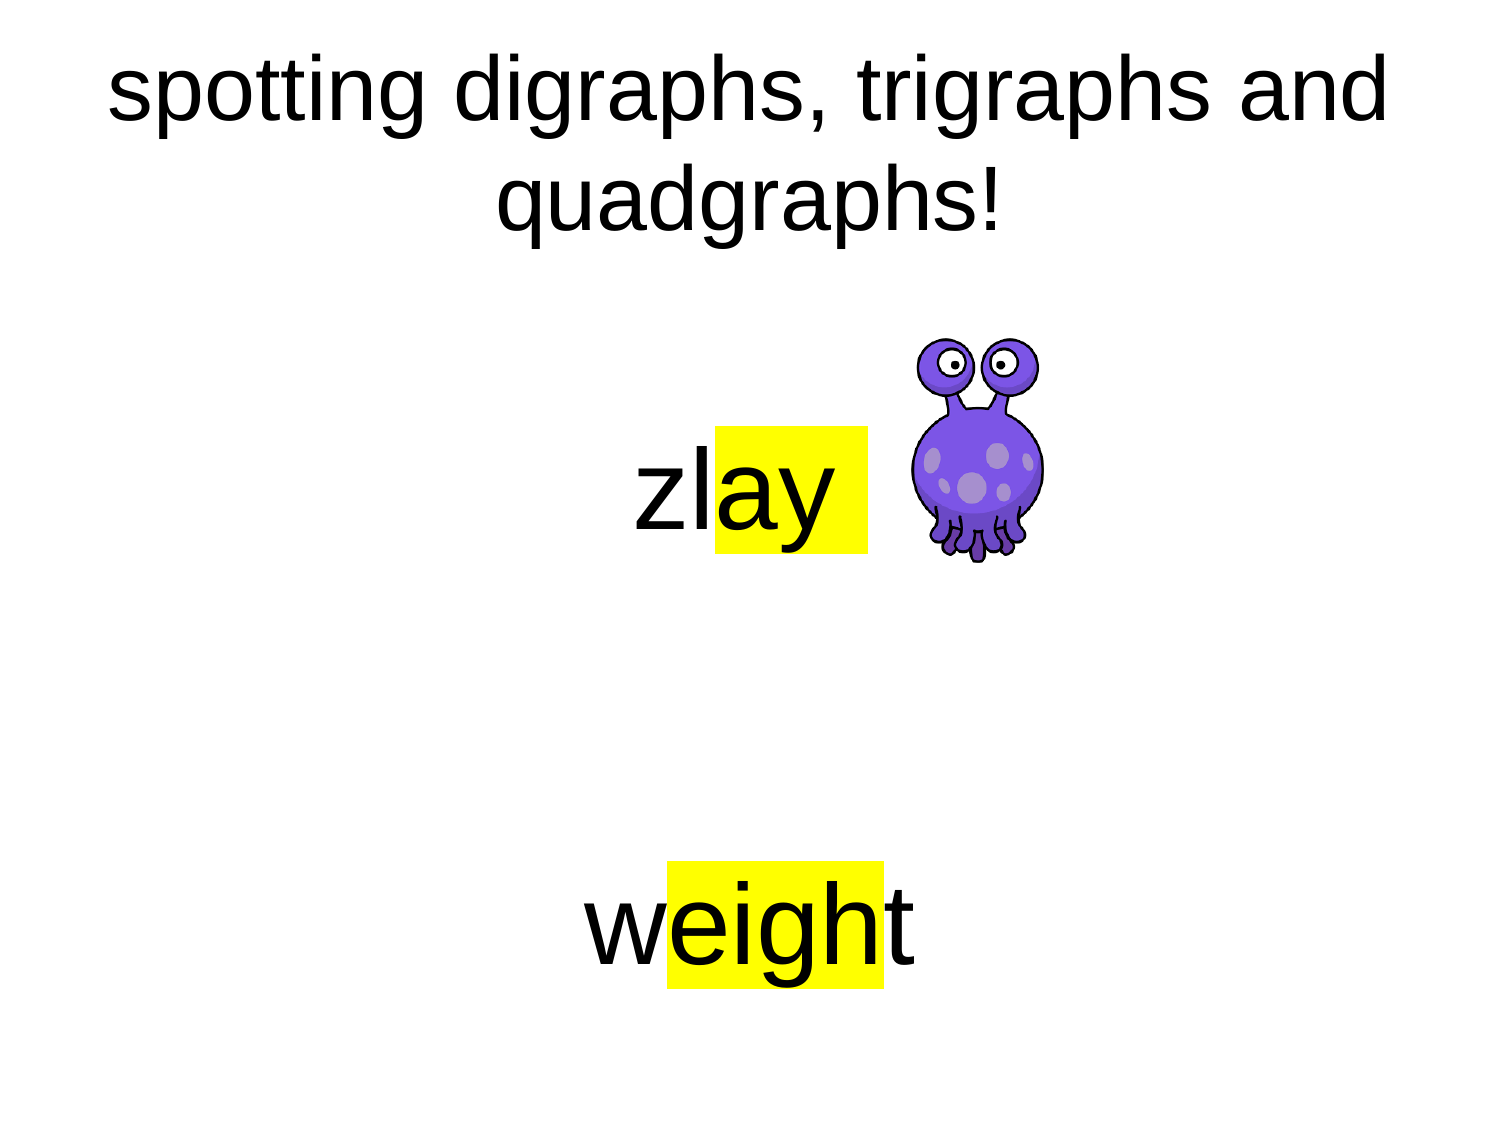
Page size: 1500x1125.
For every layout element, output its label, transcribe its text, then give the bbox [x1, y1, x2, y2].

list zlay weight [75, 262, 1425, 1081]
picture [911, 337, 1044, 563]
title spotting digraphs, trigraphs and quadgraphs! [75, 45, 1425, 233]
